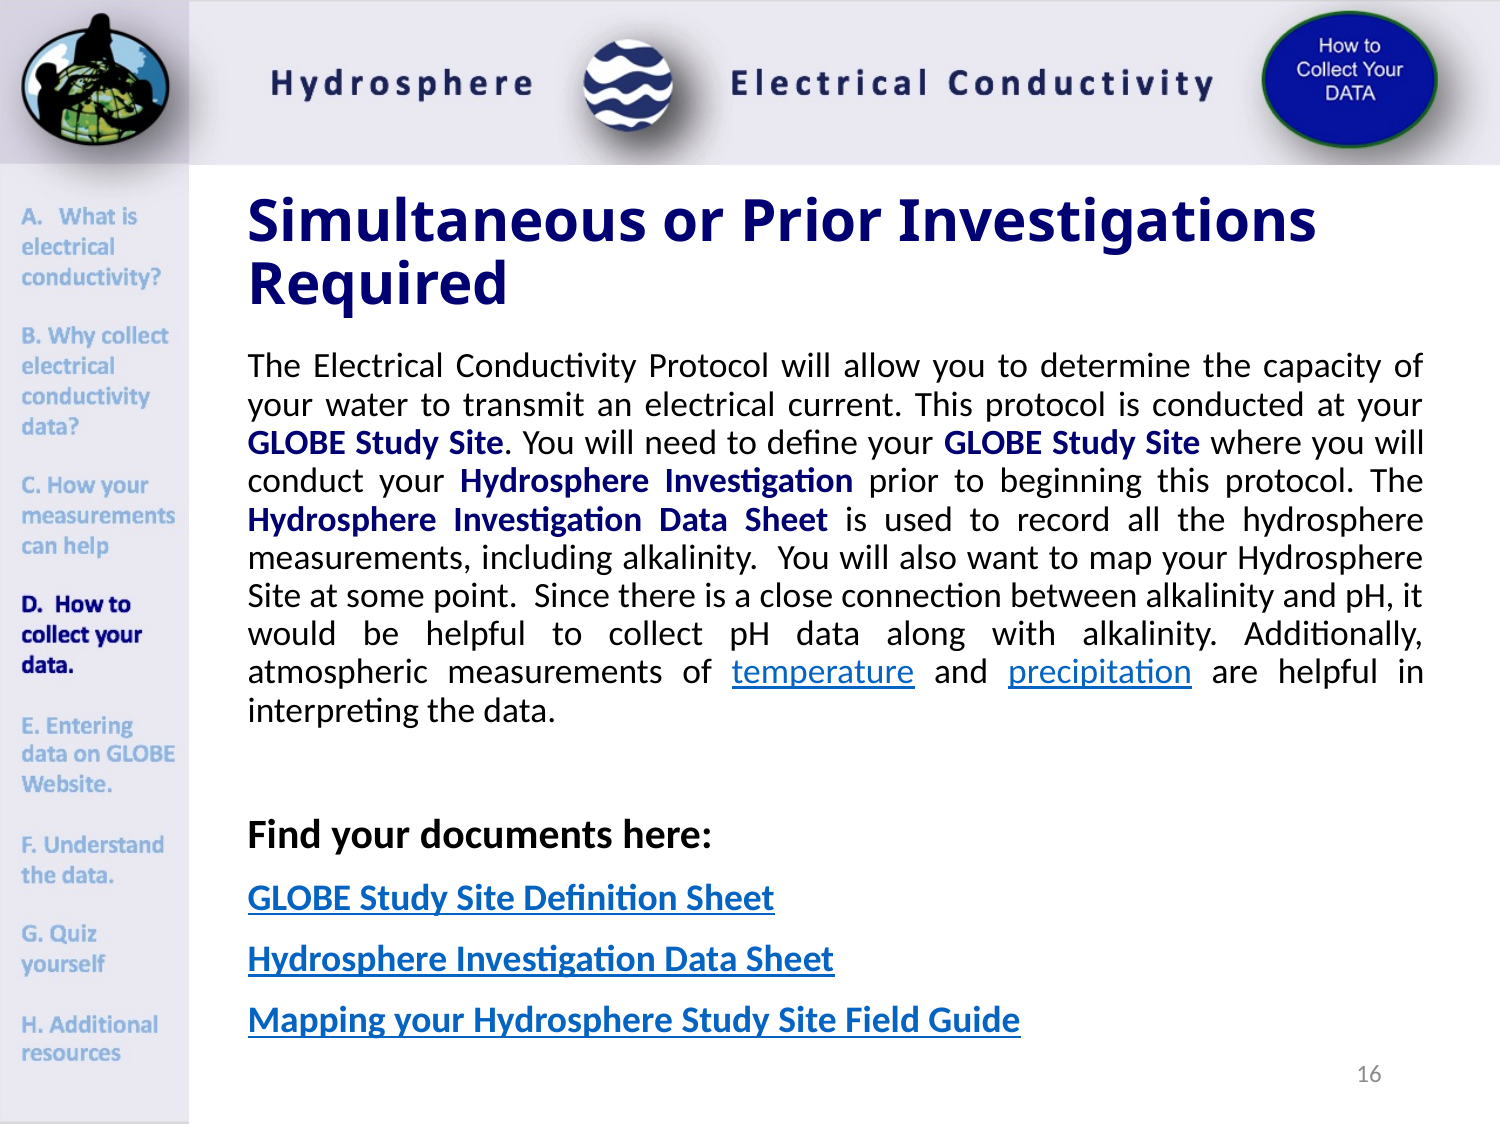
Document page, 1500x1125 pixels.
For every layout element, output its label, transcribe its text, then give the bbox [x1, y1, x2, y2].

list The Electrical Conductivity Protocol will allow you to determine the capacity of your water to transmit an electrical current. This protocol is conducted at your GLOBE Study Site. You will need to define your GLOBE Study Site where you will conduct your Hydrosphere Investigation prior to beginning this protocol. The Hydrosphere Investigation Data Sheet is used to record all the hydrosphere measurements, including alkalinity. You will also want to map your Hydrosphere Site at some point. Since there is a close connection between alkalinity and pH, it would be helpful to collect pH data along with alkalinity. Additionally, atmospheric measurements of temperature and precipitation are helpful in interpreting the data. Find your documents here: GLOBE Study Site Definition Sheet Hydrosphere Investigation Data Sheet Mapping your Hydrosphere Study Site Field Guide [232, 276, 1440, 1077]
title Simultaneous or Prior Investigations Required [232, 178, 1353, 276]
slide_number 15 [1059, 1077, 1397, 1103]
picture [0, 0, 1500, 1124]
